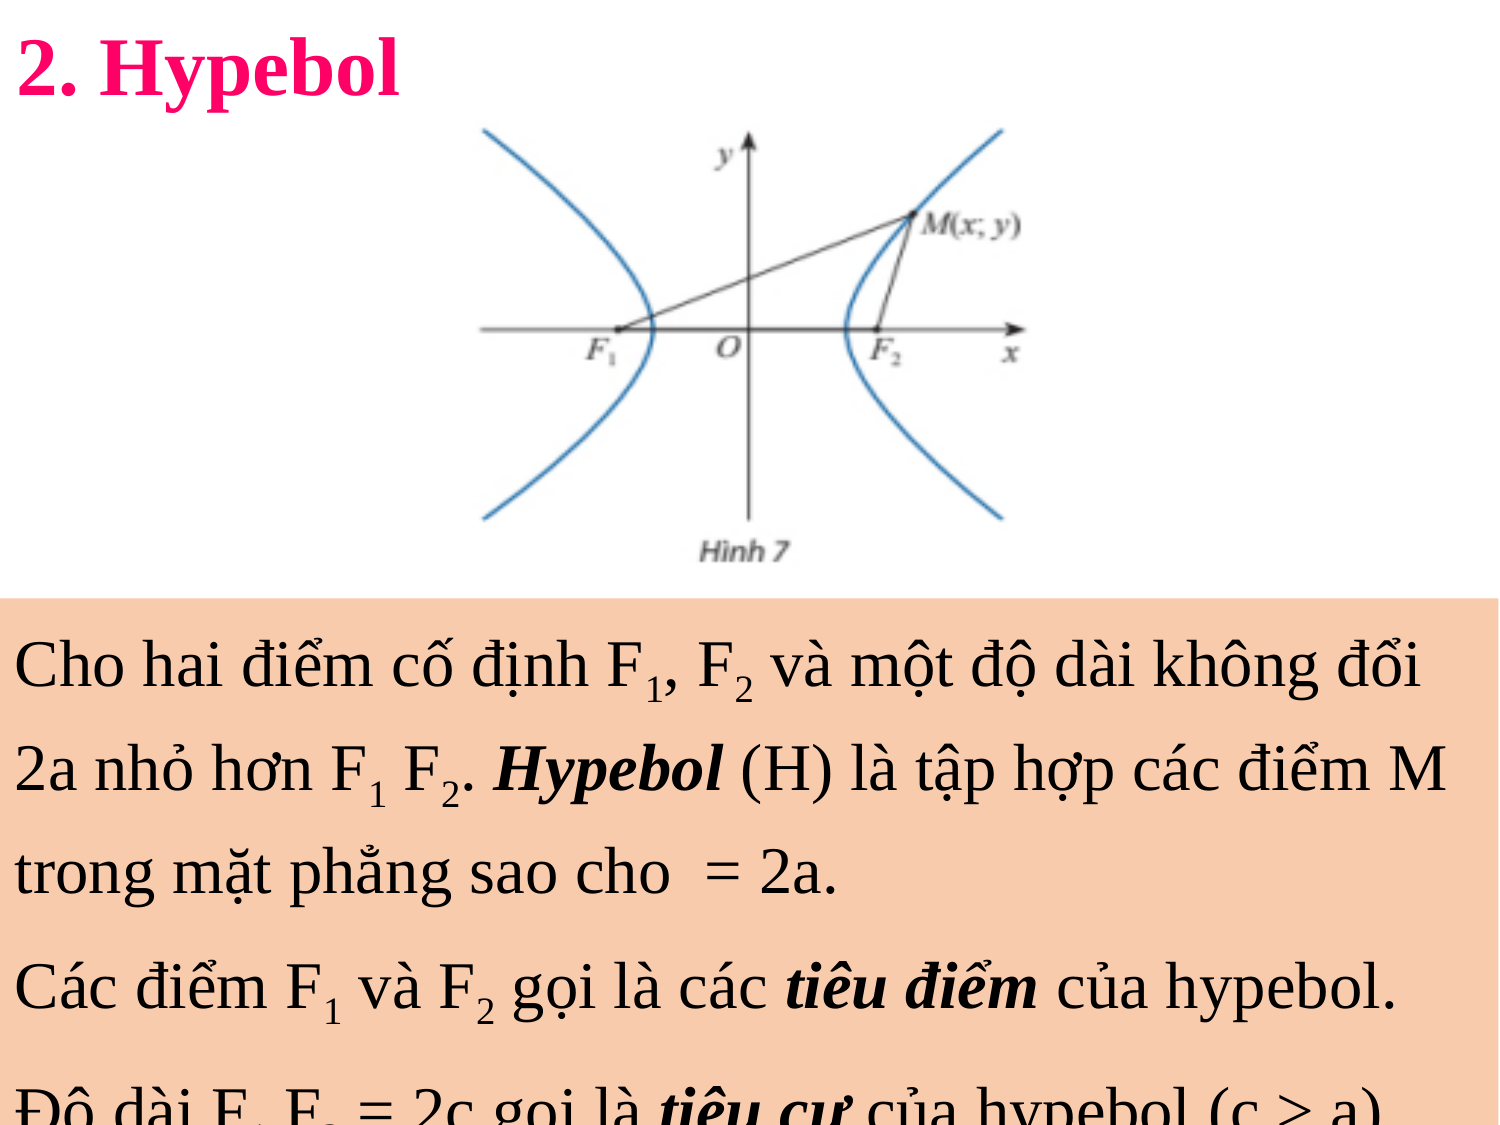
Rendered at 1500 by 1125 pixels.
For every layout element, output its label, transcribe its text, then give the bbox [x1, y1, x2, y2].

text_box 2. Hypebol [2, 0, 417, 119]
picture [466, 113, 1033, 584]
